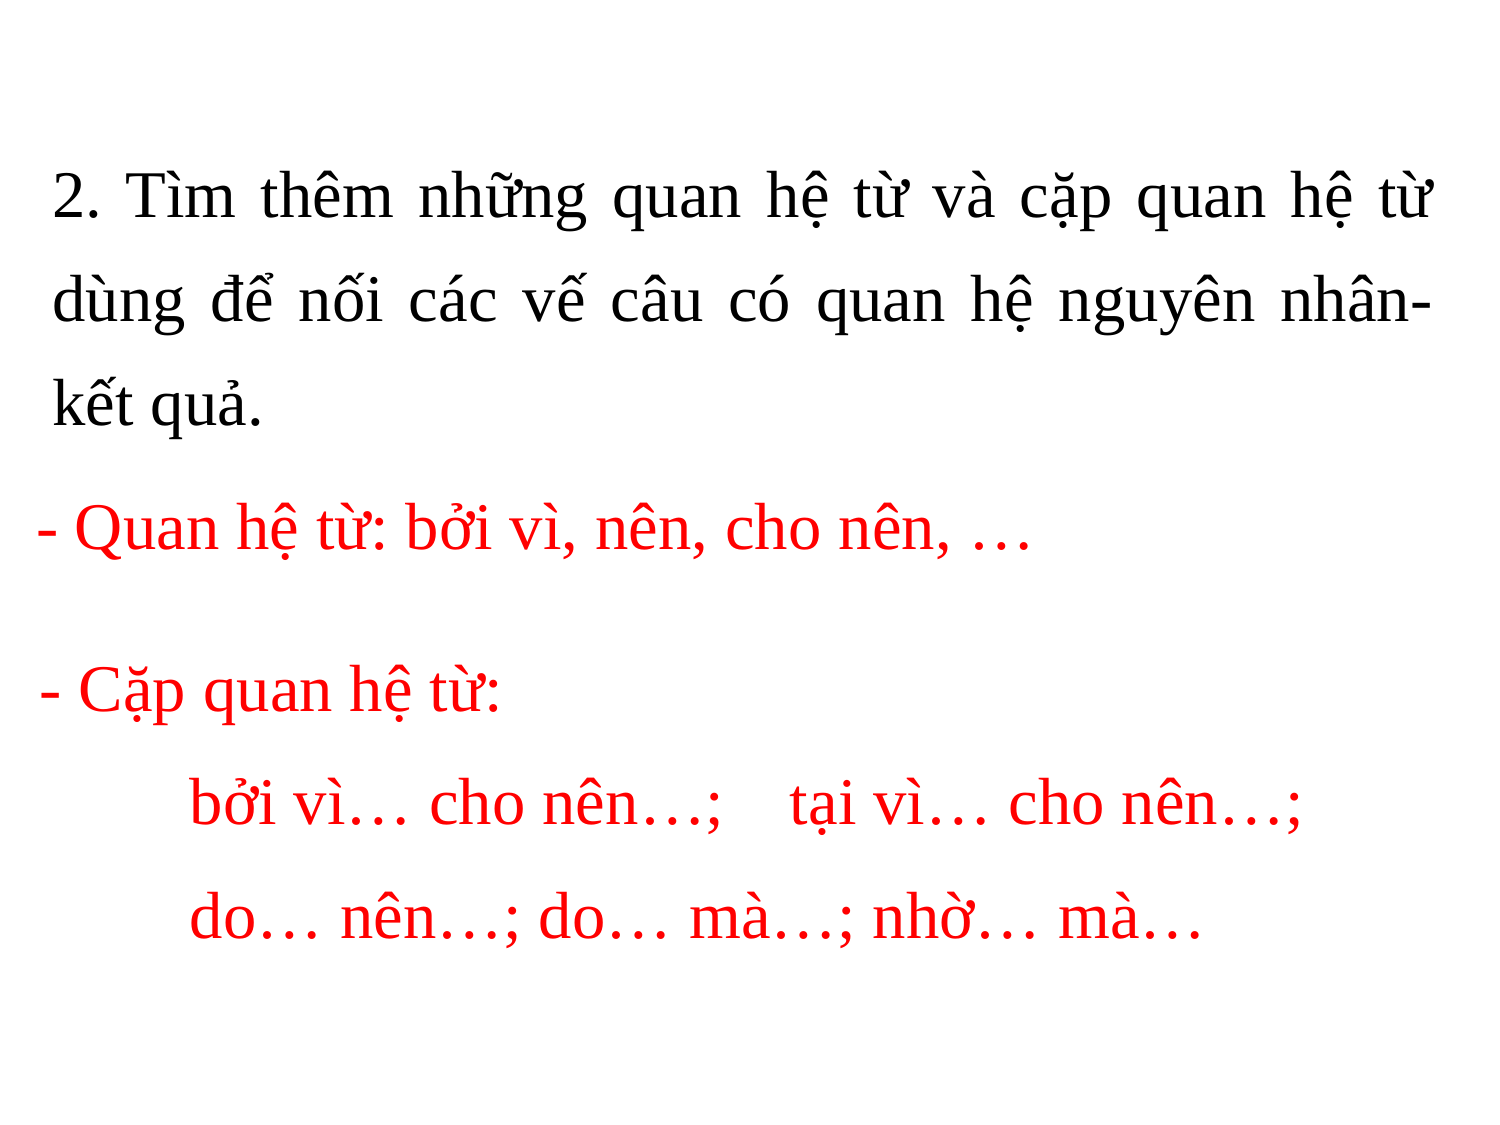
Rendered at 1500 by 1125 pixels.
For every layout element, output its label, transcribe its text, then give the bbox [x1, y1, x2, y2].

text_box - Quan hệ từ: bởi vì, nên, cho nên, … [20, 474, 1334, 570]
text_box - Cặp quan hệ từ: bởi vì… cho nên…; tại vì… cho nên…; do… nên…; do… mà…; nhờ… mà… [24, 637, 1338, 959]
text_box 2. Tìm thêm những quan hệ từ và cặp quan hệ từ dùng để nối các vế câu có quan hệ nguyên nhân- kết quả. [37, 118, 1450, 446]
